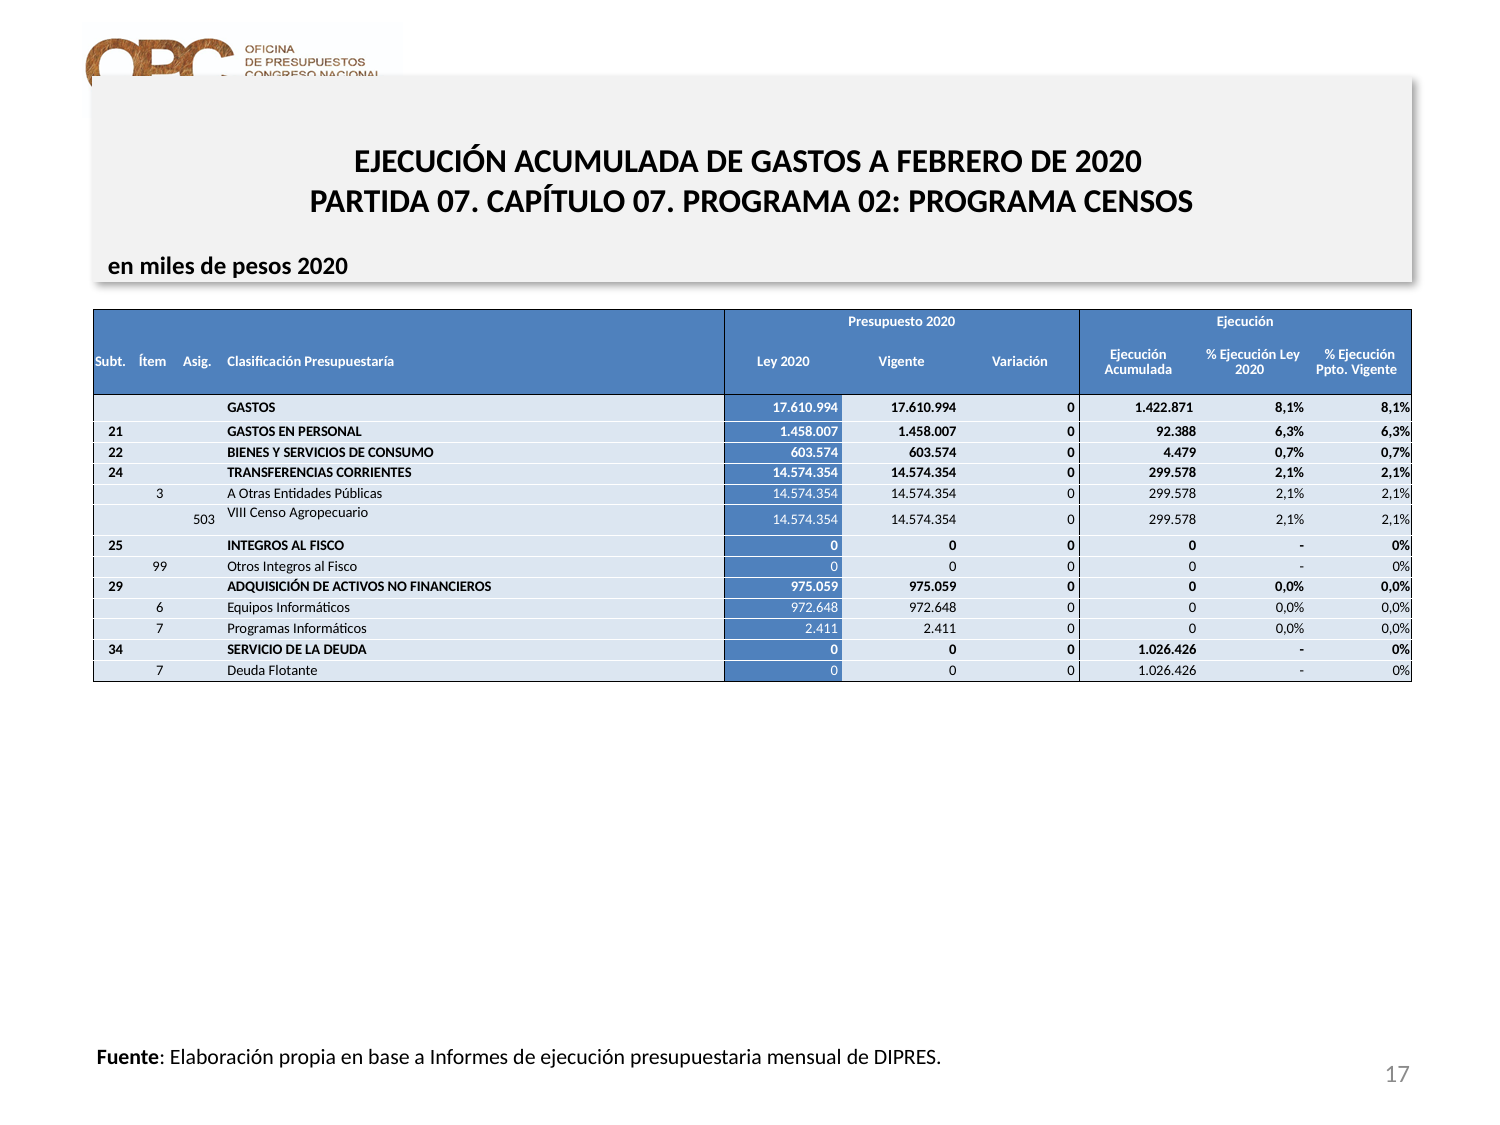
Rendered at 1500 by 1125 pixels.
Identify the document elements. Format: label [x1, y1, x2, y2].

table_cell [1080, 661, 1411, 681]
table_cell [1080, 619, 1411, 639]
table_cell [1080, 422, 1411, 442]
table_cell [725, 443, 1079, 463]
footer [82, 1035, 1432, 1095]
table_cell [725, 578, 1079, 598]
table_cell [94, 331, 724, 394]
text_box [93, 242, 1438, 303]
table_cell [725, 505, 1079, 535]
table_cell [94, 395, 724, 421]
picture [82, 22, 403, 118]
table_cell [725, 557, 1079, 577]
table_cell [725, 422, 1079, 442]
table_header [725, 310, 1079, 331]
table_cell [94, 485, 724, 504]
table_cell [1080, 395, 1411, 421]
table_cell [725, 661, 1079, 681]
table_cell [94, 464, 724, 484]
table_cell [1080, 599, 1411, 618]
table_header [1080, 310, 1411, 331]
table_cell [725, 464, 1079, 484]
table_cell [1080, 557, 1411, 577]
table_cell [94, 661, 724, 681]
table_cell [1080, 640, 1411, 660]
table_cell [725, 619, 1079, 639]
table_cell [94, 536, 724, 556]
table_cell [94, 619, 724, 639]
table_header [94, 310, 724, 331]
table_cell [725, 395, 1079, 421]
table_cell [1080, 443, 1411, 463]
table_cell [1080, 578, 1411, 598]
slide_number [1074, 1042, 1425, 1103]
table_cell [1080, 485, 1411, 504]
table_cell [94, 599, 724, 618]
table_cell [725, 599, 1079, 618]
title [93, 76, 1412, 242]
table_cell [94, 422, 724, 442]
table_cell [725, 331, 1079, 394]
table_cell [94, 443, 724, 463]
table_cell [725, 640, 1079, 660]
table_cell [1080, 505, 1411, 535]
table_cell [1080, 536, 1411, 556]
table_cell [725, 536, 1079, 556]
table_cell [725, 485, 1079, 504]
table_cell [94, 640, 724, 660]
table_cell [94, 578, 724, 598]
table_cell [94, 505, 724, 535]
table_cell [1080, 331, 1411, 394]
table_cell [1080, 464, 1411, 484]
table_cell [94, 557, 724, 577]
